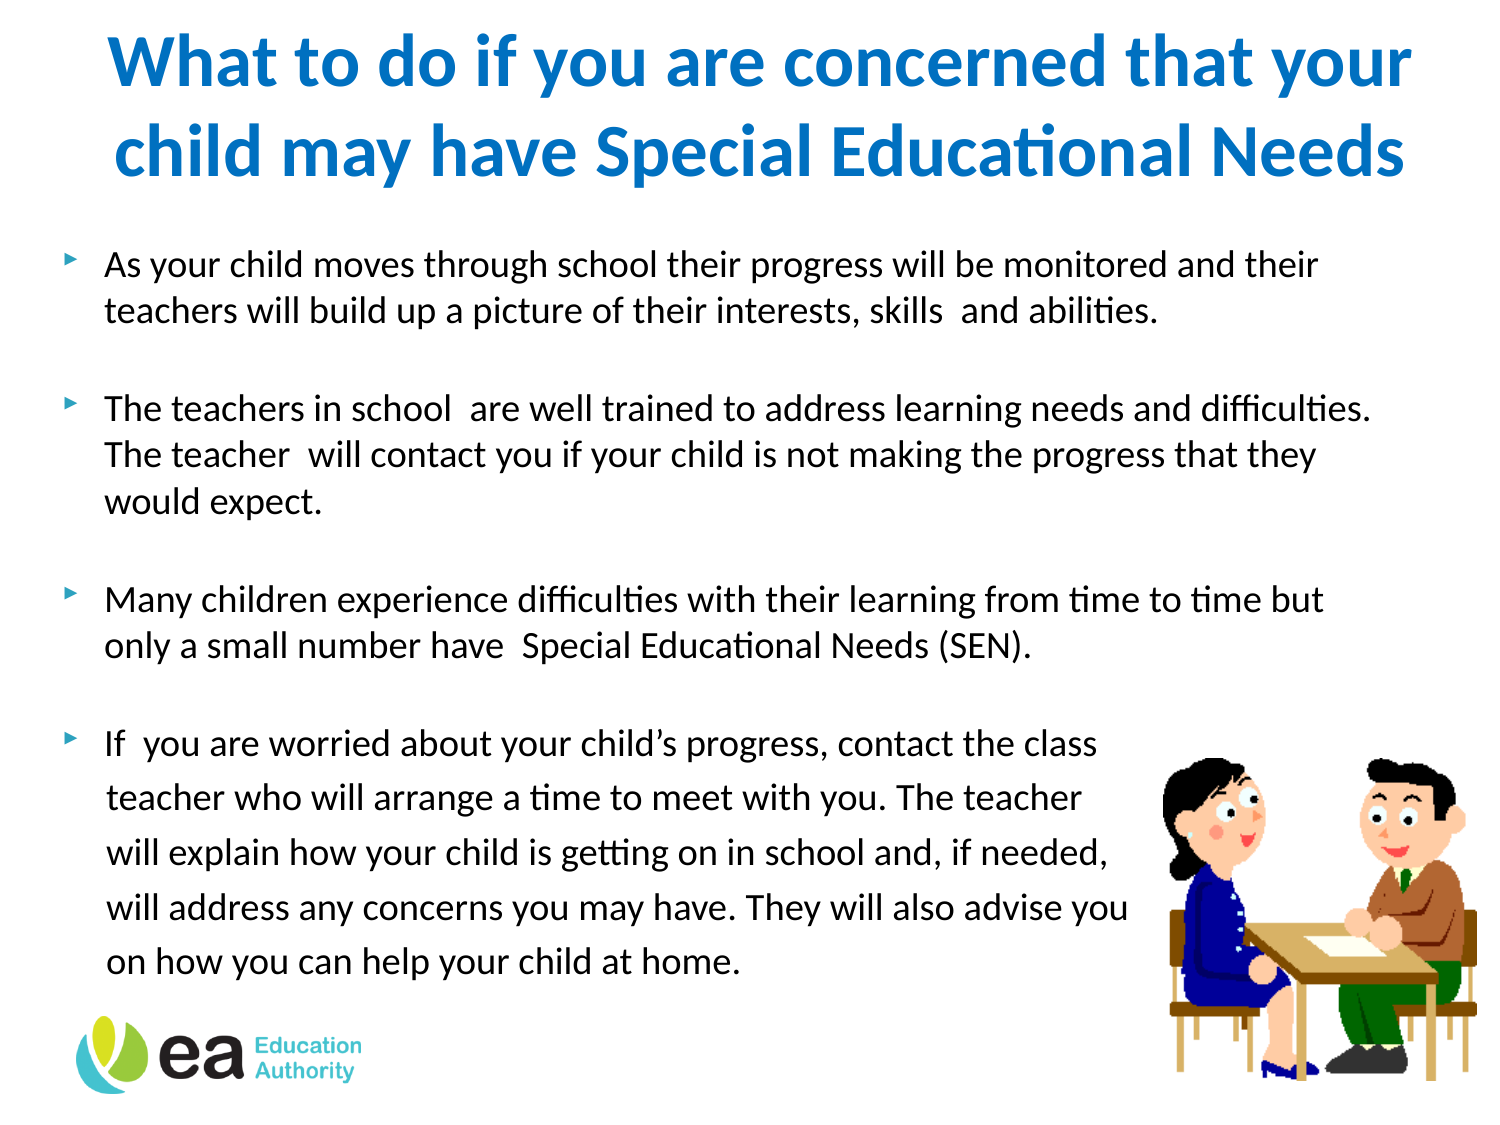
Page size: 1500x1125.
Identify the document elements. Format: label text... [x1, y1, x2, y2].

picture [76, 1084, 361, 1094]
list As your child moves through school their progress will be monitored and their teachers will build up a picture of their interests, skills and abilities. The teachers in school are well trained to address learning needs and difficulties. The teacher will contact you if your child is not making the progress that they would expect. Many children experience difficulties with their learning from time to time but only a small number have Special Educational Needs (SEN). If you are worried about your child’s progress, contact the class teacher who will arrange a time to meet with you. The teacher will explain how your child is getting on in school and, if needed, will address any concerns you may have. They will also advise you on how you can help your child at home. [29, 231, 1412, 1084]
title What to do if you are concerned that your child may have Special Educational Needs [75, 7, 1447, 195]
picture [1163, 758, 1477, 1081]
